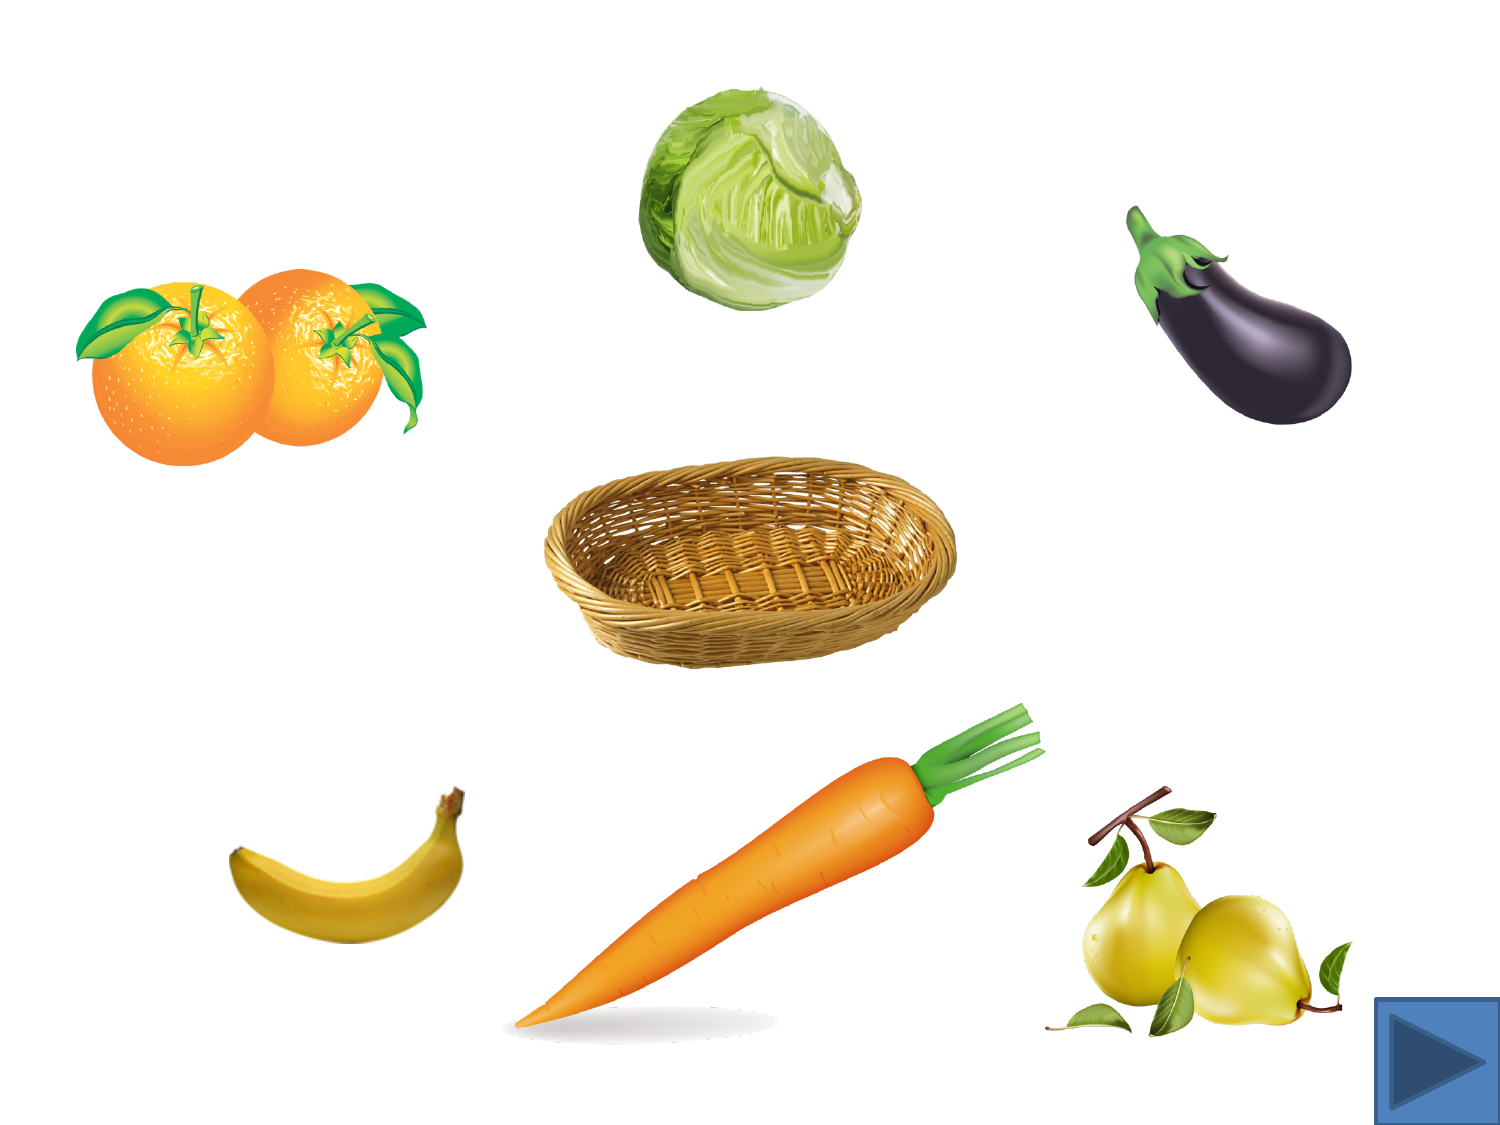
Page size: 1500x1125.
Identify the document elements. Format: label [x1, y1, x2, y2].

picture [1080, 172, 1439, 470]
picture [502, 675, 1353, 1068]
picture [76, 269, 427, 466]
text_box [1374, 997, 1500, 1125]
picture [229, 786, 465, 944]
picture [638, 86, 862, 311]
picture [542, 454, 958, 670]
